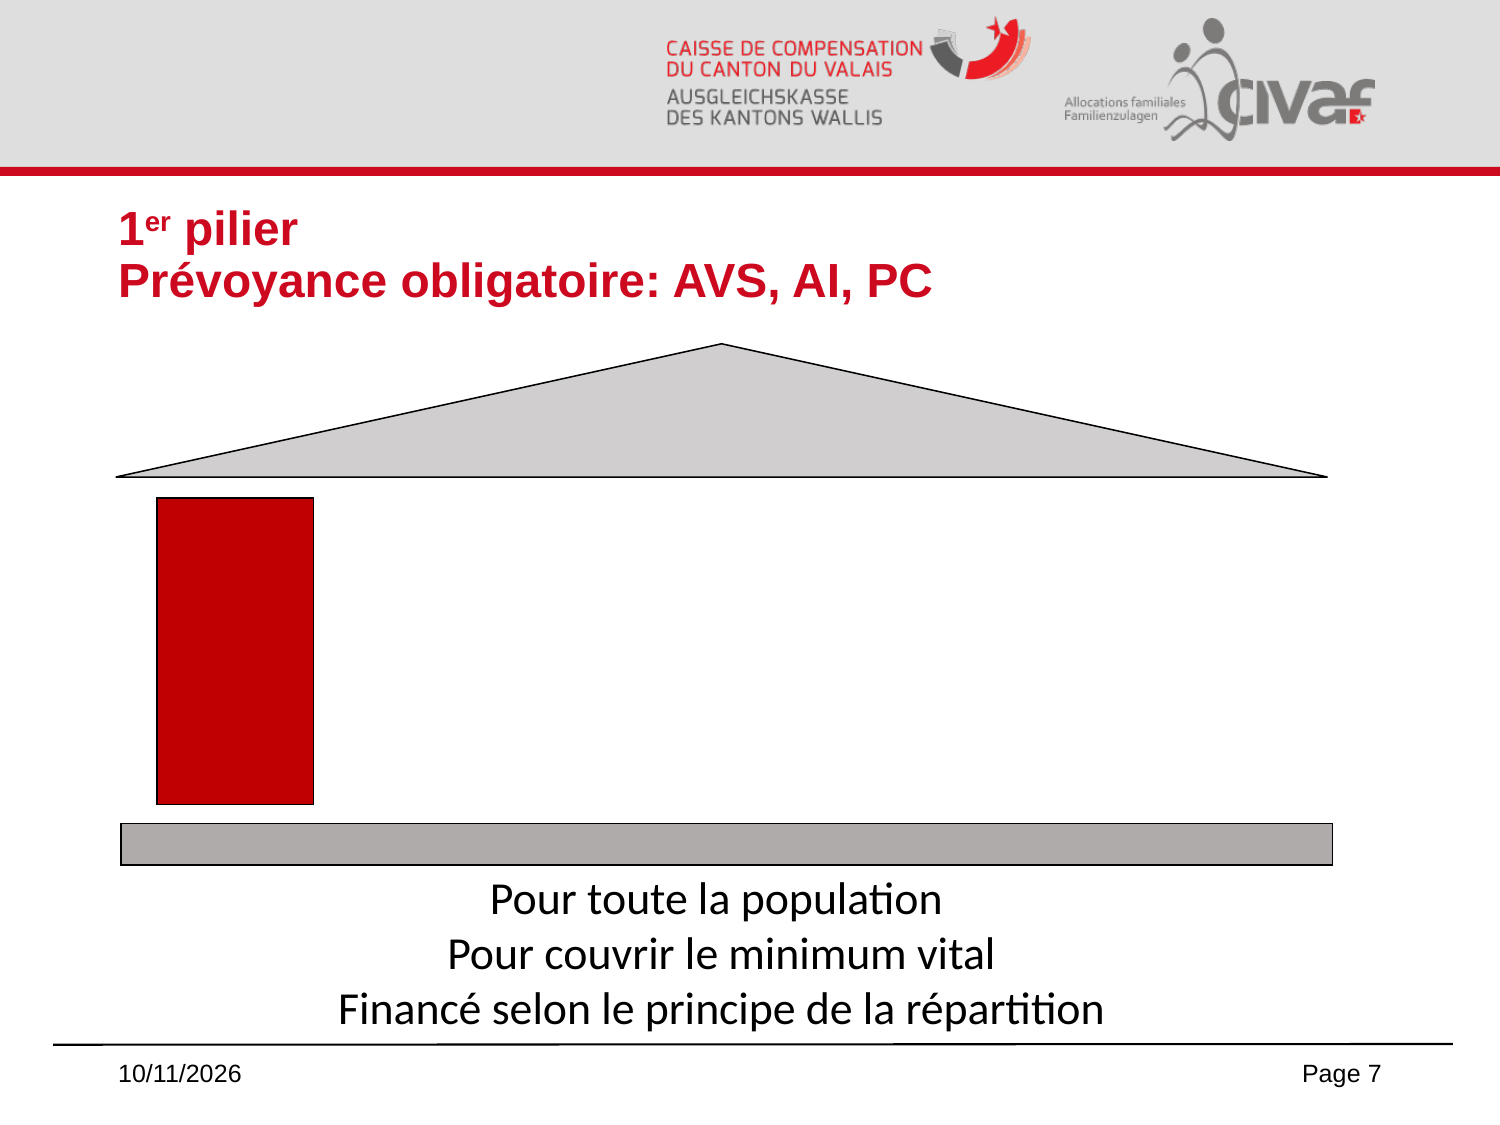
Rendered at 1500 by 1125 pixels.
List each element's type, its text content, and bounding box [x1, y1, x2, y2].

text_box Pour toute la population Pour couvrir le minimum vital Financé selon le principe de la répartition [140, 865, 1303, 1041]
footer [496, 1042, 1004, 1103]
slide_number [103, 1042, 441, 1103]
slide_number 7 [1059, 1042, 1397, 1103]
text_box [115, 343, 1333, 865]
picture [667, 16, 1375, 142]
title 1er pilier Prévoyance obligatoire: AVS, AI, PC [103, 196, 1397, 315]
